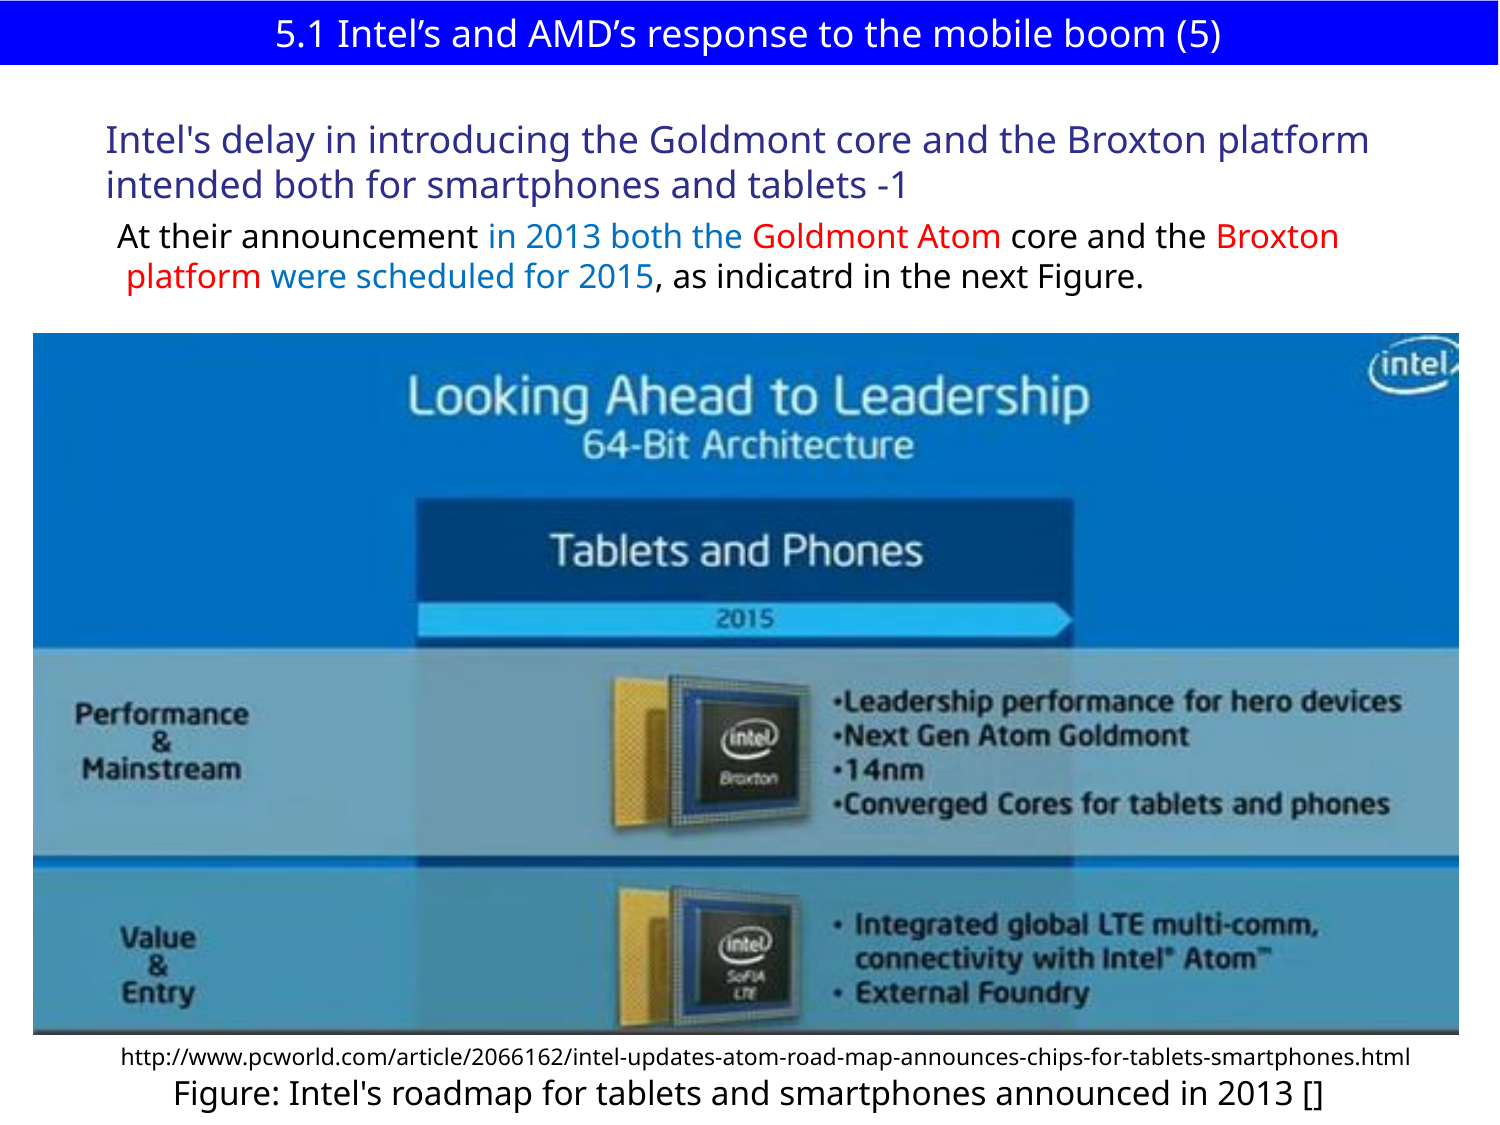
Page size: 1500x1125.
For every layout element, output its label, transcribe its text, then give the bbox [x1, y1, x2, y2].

text_box At their announcement in 2013 both the Goldmont Atom core and the Broxton platform were scheduled for 2015, as indicatrd in the next Figure. [102, 208, 1355, 303]
text_box http://www.pcworld.com/article/2066162/intel-updates-atom-road-map-announces-chips-for-tablets-smartphones.html [105, 1043, 1428, 1078]
text_box Figure: Intel's roadmap for tablets and smartphones announced in 2013 [] [158, 1078, 1342, 1120]
picture [33, 333, 1459, 1036]
title 5.1 Intel’s and AMD’s response to the mobile boom (5) [0, 0, 1499, 65]
text_box Intel's delay in introducing the Goldmont core and the Broxton platform intended both for smartphones and tablets -1 [90, 108, 1387, 214]
